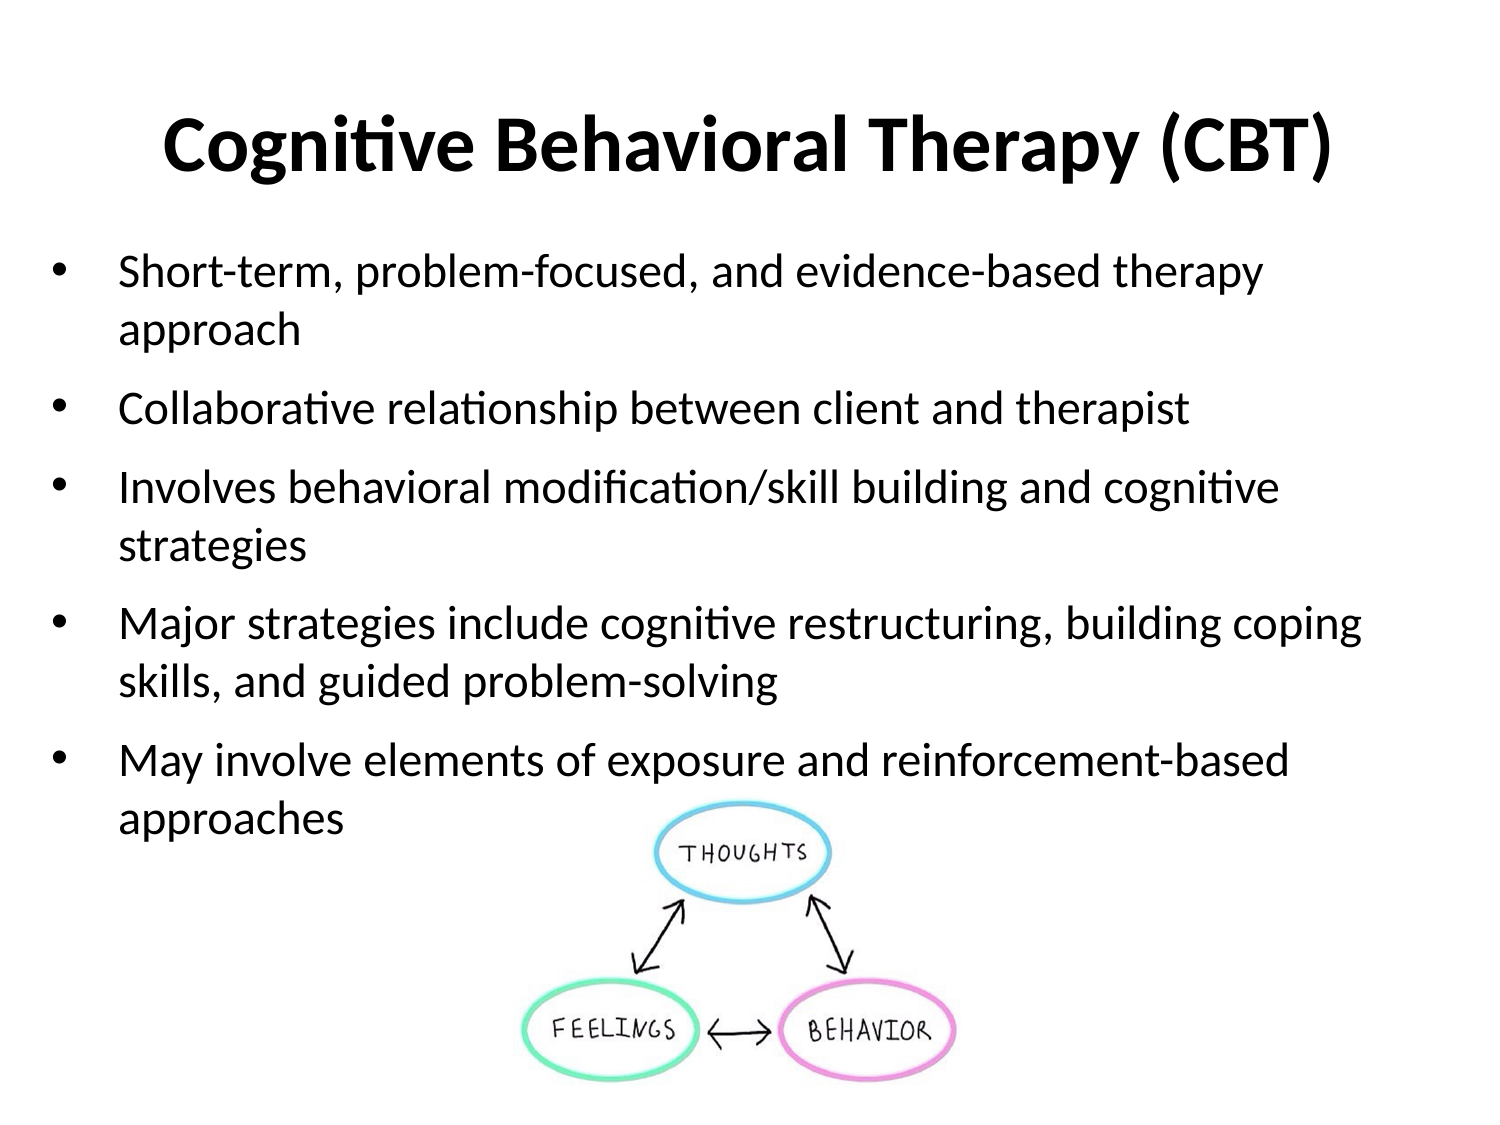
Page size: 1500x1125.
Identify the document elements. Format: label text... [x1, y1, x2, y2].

list Short-term, problem-focused, and evidence-based therapy approach Collaborative relationship between client and therapist Involves behavioral modification/skill building and cognitive strategies Major strategies include cognitive restructuring, building coping skills, and guided problem-solving May involve elements of exposure and reinforcement-based approaches [36, 231, 1463, 858]
title Cognitive Behavioral Therapy (CBT) [75, 45, 1425, 231]
picture [513, 738, 964, 1094]
